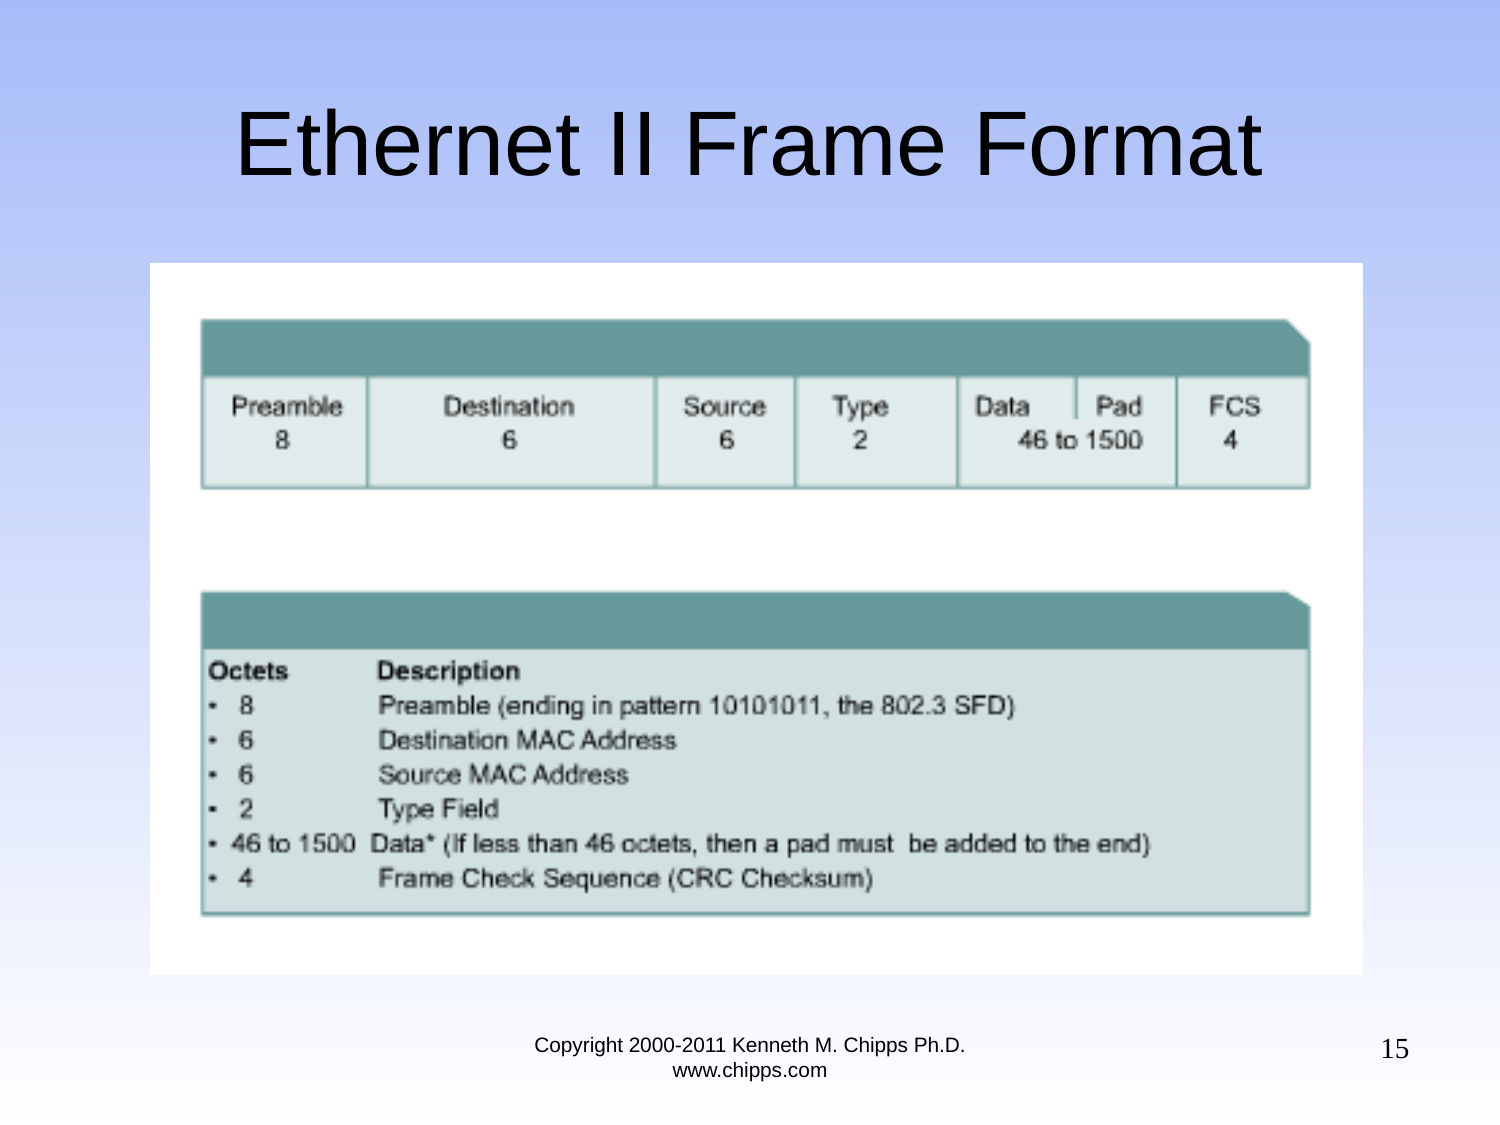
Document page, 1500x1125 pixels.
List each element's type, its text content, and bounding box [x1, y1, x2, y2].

title Ethernet II Frame Format [74, 44, 1426, 233]
footer Copyright 2000-2011 Kenneth M. Chipps Ph.D. www.chipps.com [449, 1024, 1051, 1103]
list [149, 262, 1363, 976]
slide_number 15 [1074, 1021, 1426, 1101]
